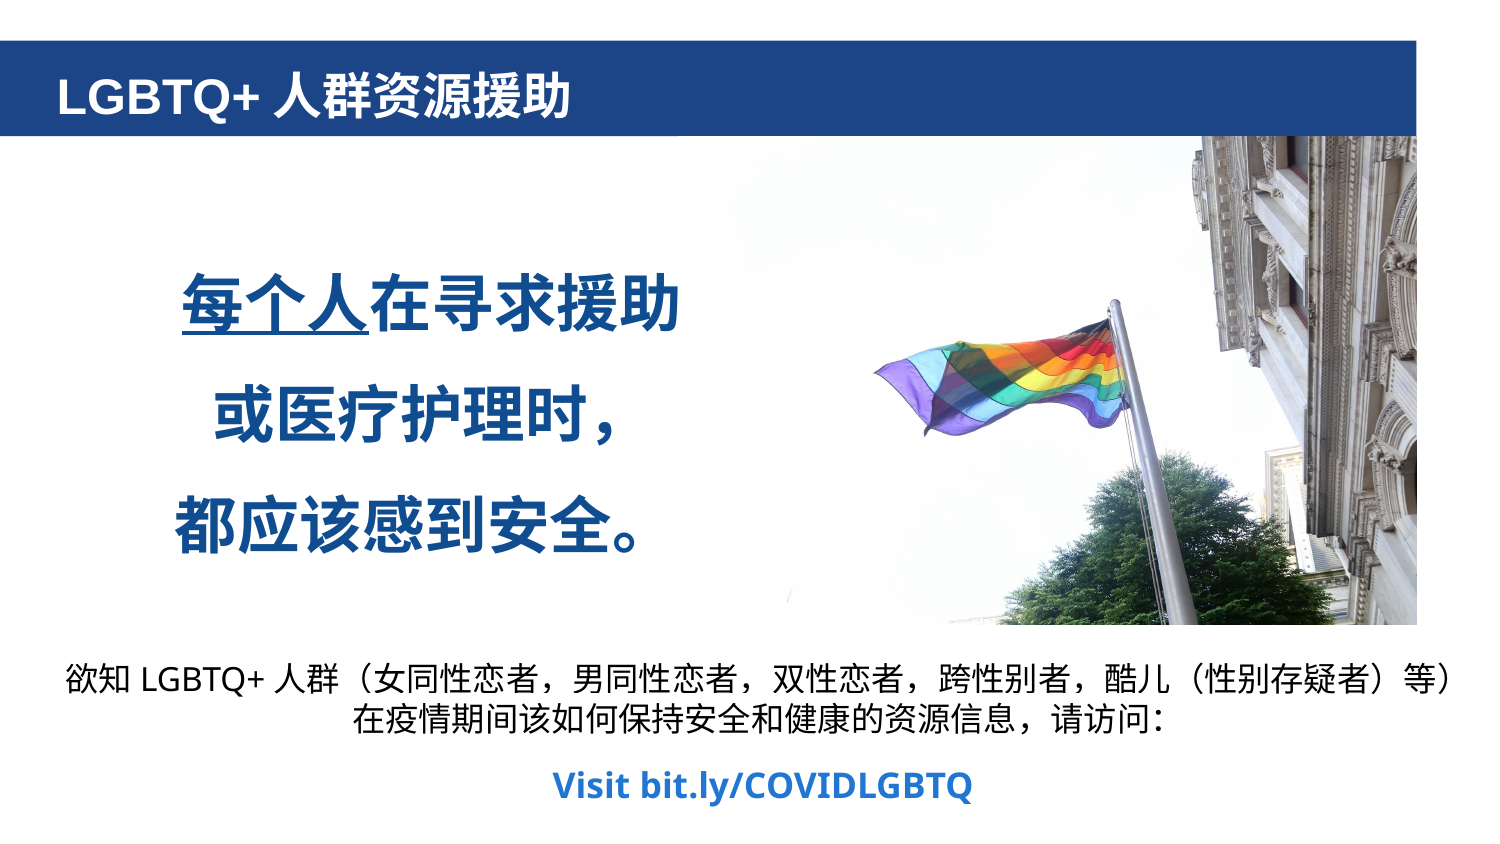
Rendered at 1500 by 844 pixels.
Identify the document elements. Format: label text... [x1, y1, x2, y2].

text_box LGBTQ+人群资源援助 [41, 49, 1459, 137]
text_box [0, 40, 1417, 137]
text_box 每个人在寻求援助 或医疗护理时， 都应该感到安全。 [70, 237, 673, 594]
picture [678, 136, 1417, 625]
text_box 欲知LGBTQ+人群（女同性恋者，男同性恋者，双性恋者，跨性别者，酷儿（性别存疑者）等） 在疫情期间该如何保持安全和健康的资源信息，请访问： Visit bit.ly/COVIDLGBTQ [45, 637, 1491, 822]
